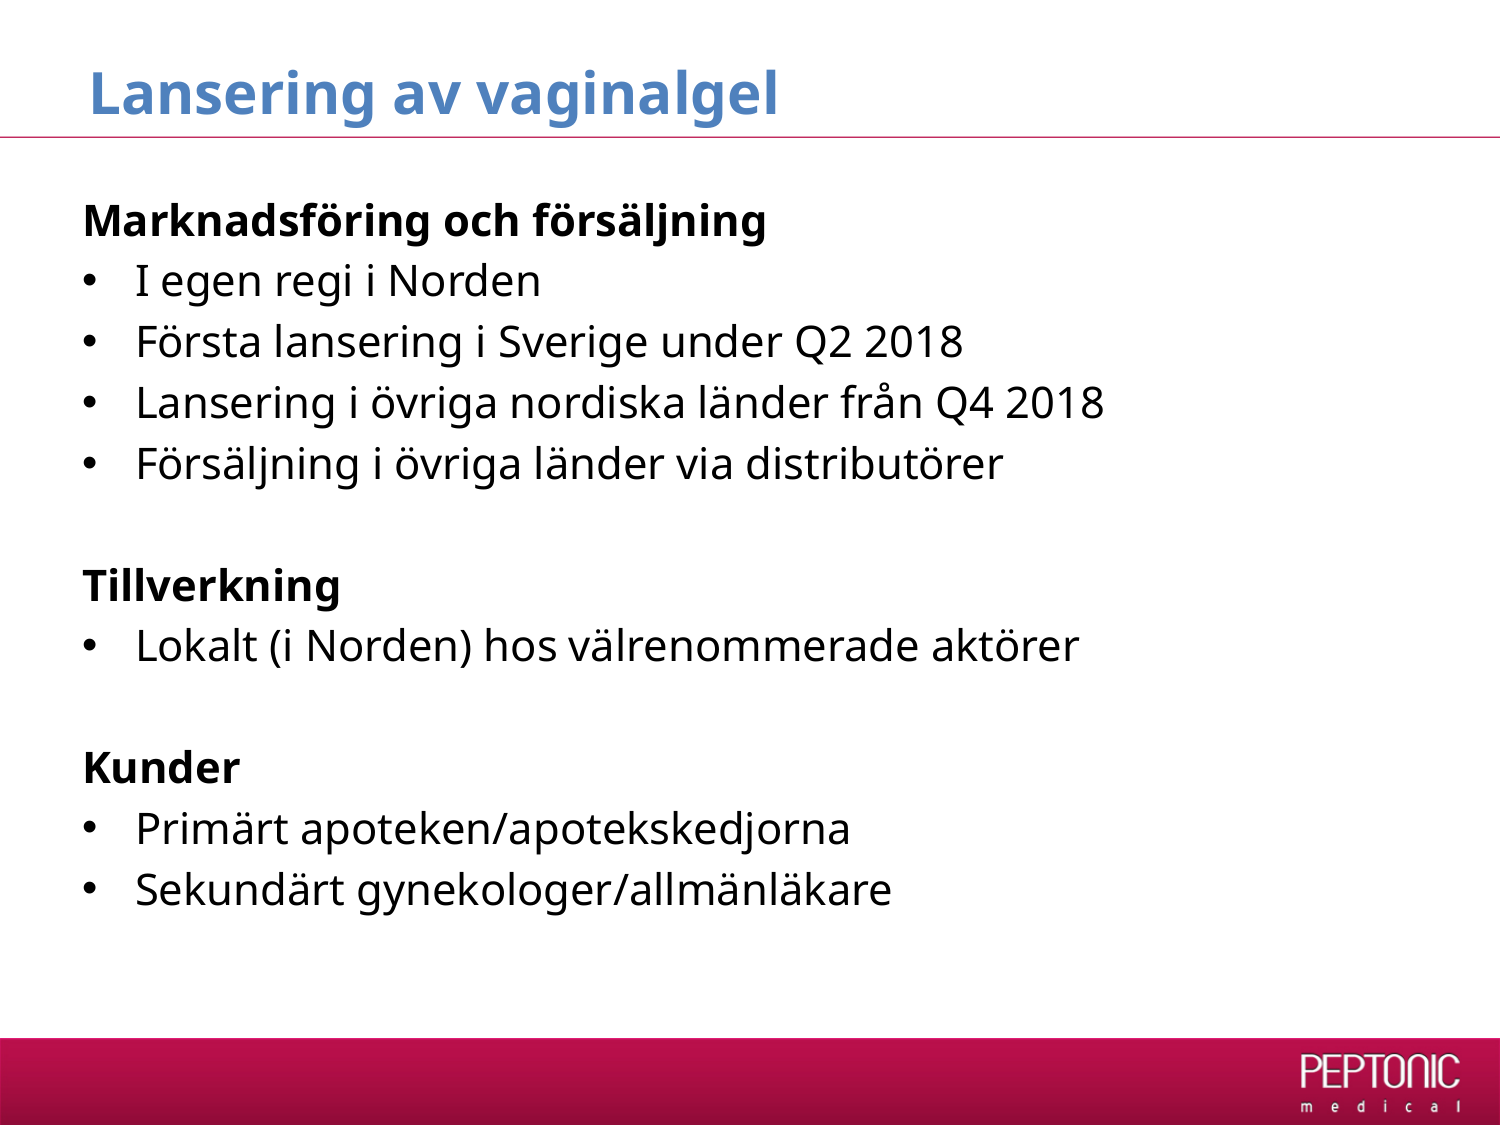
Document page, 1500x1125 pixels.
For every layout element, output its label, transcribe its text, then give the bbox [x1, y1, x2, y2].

picture [0, 1038, 1500, 1125]
list Marknadsföring och försäljning I egen regi i Norden Första lansering i Sverige under Q2 2018 Lansering i övriga nordiska länder från Q4 2018 Försäljning i övriga länder via distributörer Tillverkning Lokalt (i Norden) hos välrenommerade aktörer Kunder Primärt apoteken/apotekskedjorna Sekundärt gynekologer/allmänläkare [67, 185, 1418, 928]
title Lansering av vaginalgel [0, 45, 1500, 138]
